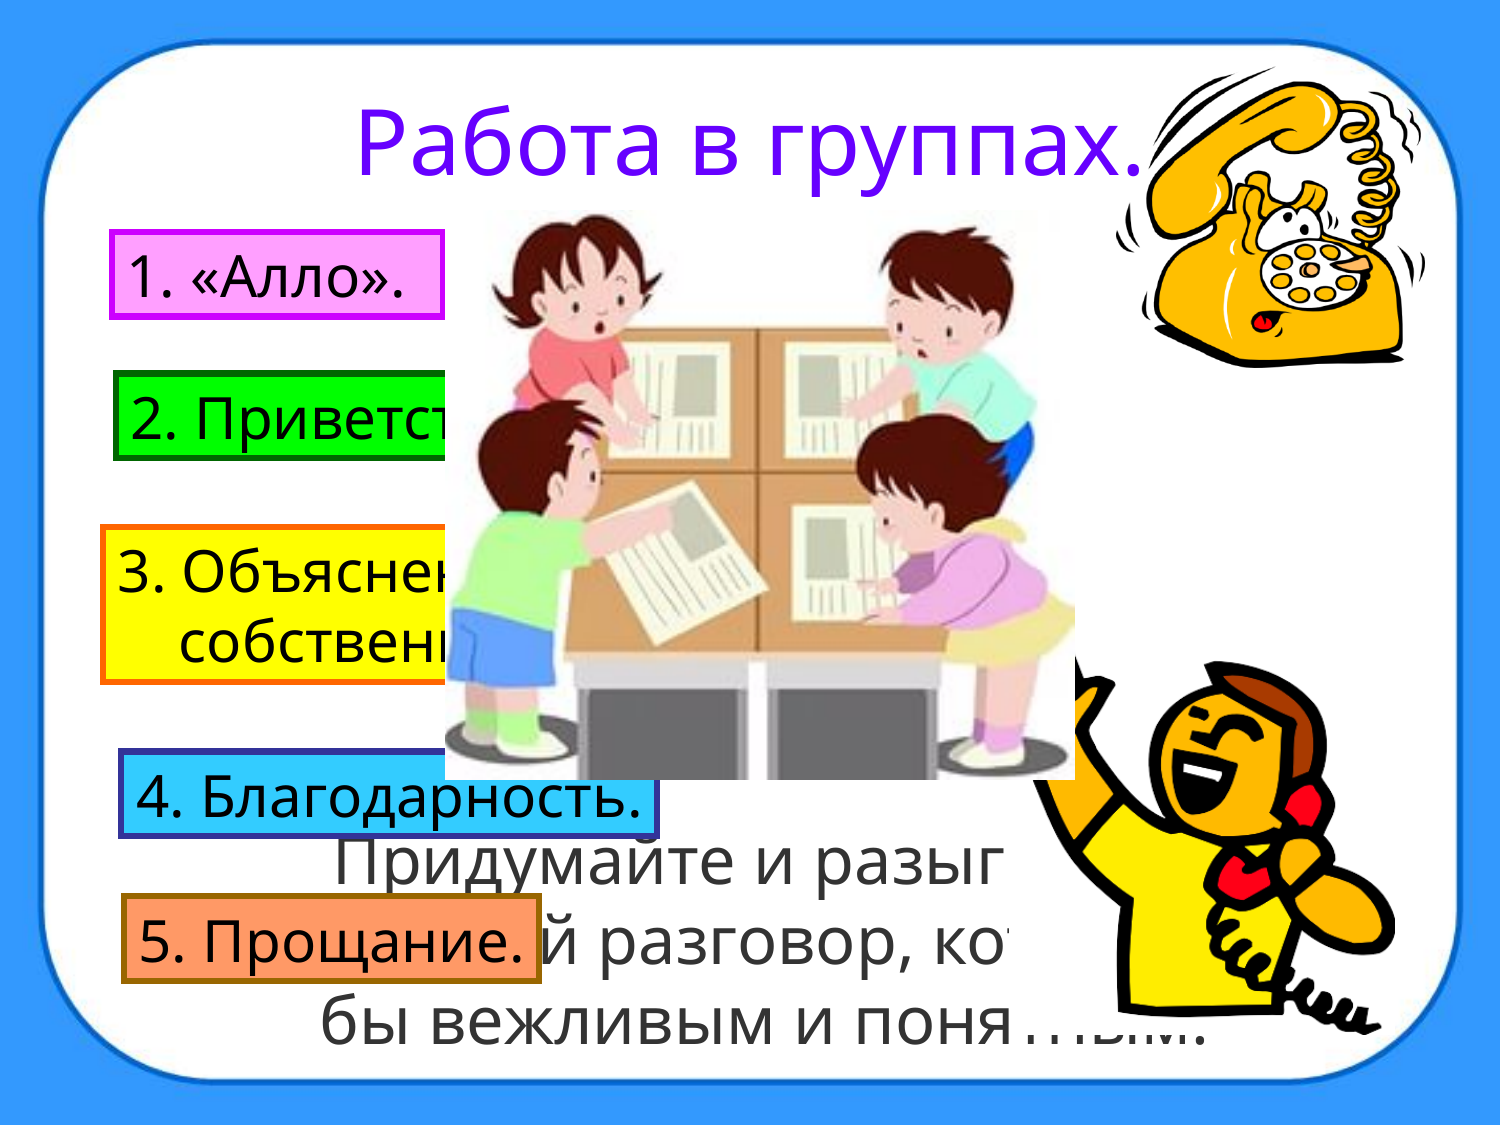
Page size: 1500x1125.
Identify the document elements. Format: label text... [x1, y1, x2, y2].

picture [0, 0, 1500, 1125]
title Работа в группах. [74, 44, 1426, 233]
list Придумайте и разыграйте телефонный разговор, который был бы вежливым и понятным. [61, 810, 1412, 1107]
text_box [111, 231, 976, 988]
